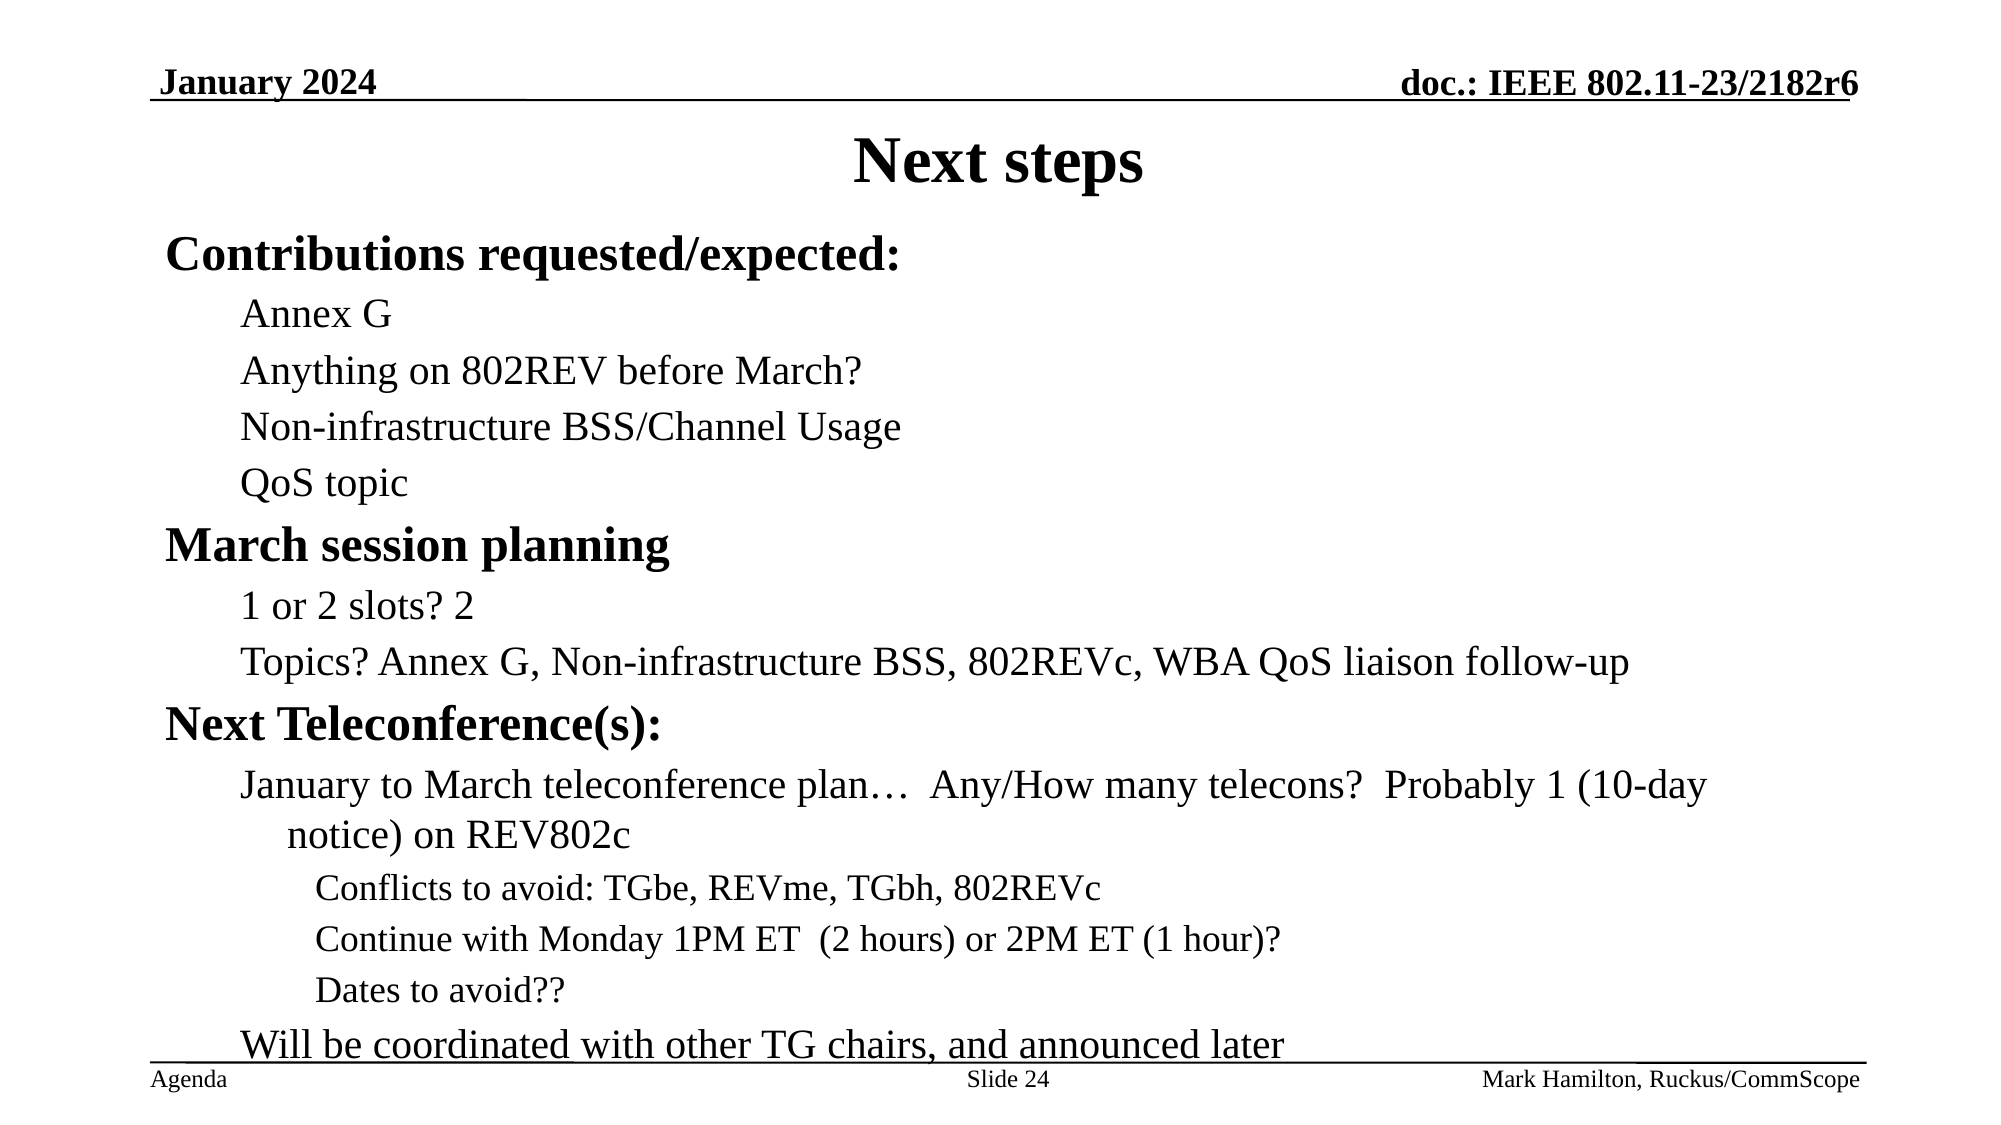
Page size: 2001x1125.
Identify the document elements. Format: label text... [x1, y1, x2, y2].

list Contributions requested/expected: Annex G Anything on 802REV before March? Non-infrastructure BSS/Channel Usage QoS topic March session planning 1 or 2 slots? 2 Topics? Annex G, Non-infrastructure BSS, 802REVc, WBA QoS liaison follow-up Next Teleconference(s): January to March teleconference plan… Any/How many telecons? Probably 1 (10-day notice) on REV802c Conflicts to avoid: TGbe, REVme, TGbh, 802REVc Continue with Monday 1PM ET (2 hours) or 2PM ET (1 hour)? Dates to avoid?? Will be coordinated with other TG chairs, and announced later [149, 212, 1850, 1063]
title Next steps [149, 112, 1850, 201]
slide_number Slide 24 [950, 1061, 1067, 1123]
